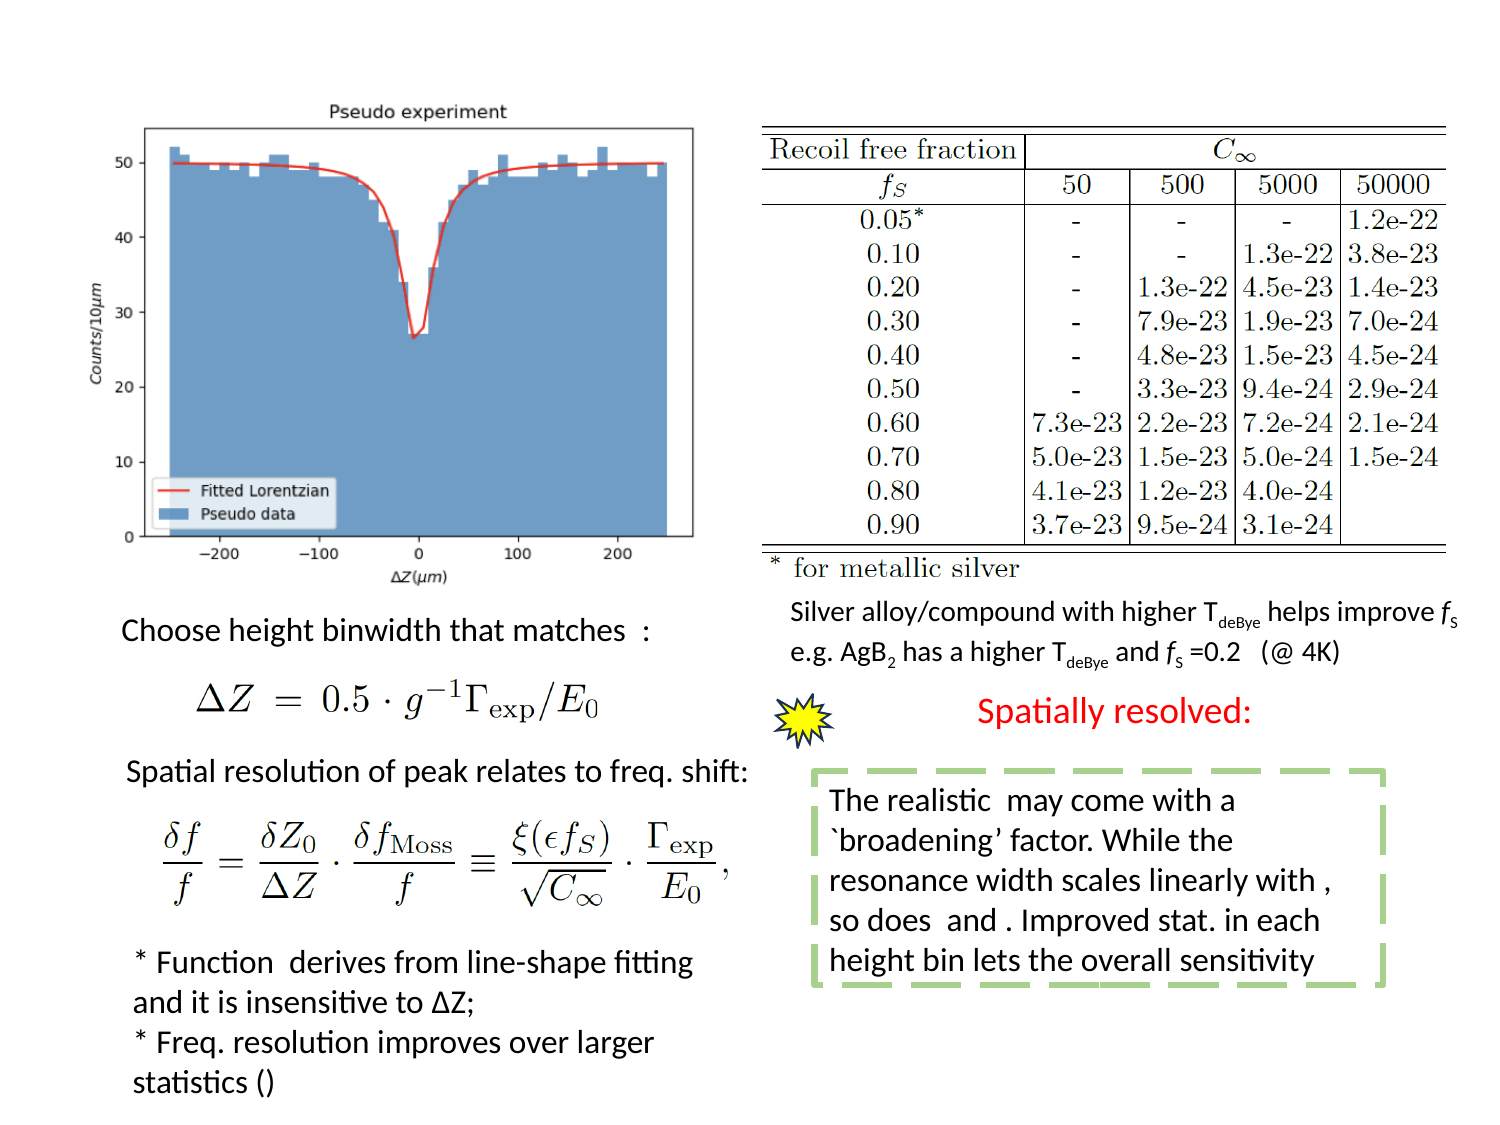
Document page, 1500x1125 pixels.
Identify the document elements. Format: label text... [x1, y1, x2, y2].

text_box [772, 693, 835, 749]
picture [149, 805, 738, 933]
picture [27, 40, 1456, 615]
text_box Spatial resolution of peak relates to freq. shift: [111, 741, 765, 797]
text_box Silver alloy/compound with higher TdeBye helps improve fS e.g. AgB2 has a higher TdeBye and fS =0.2 (@ 4K) [775, 584, 1473, 680]
picture [193, 678, 598, 723]
